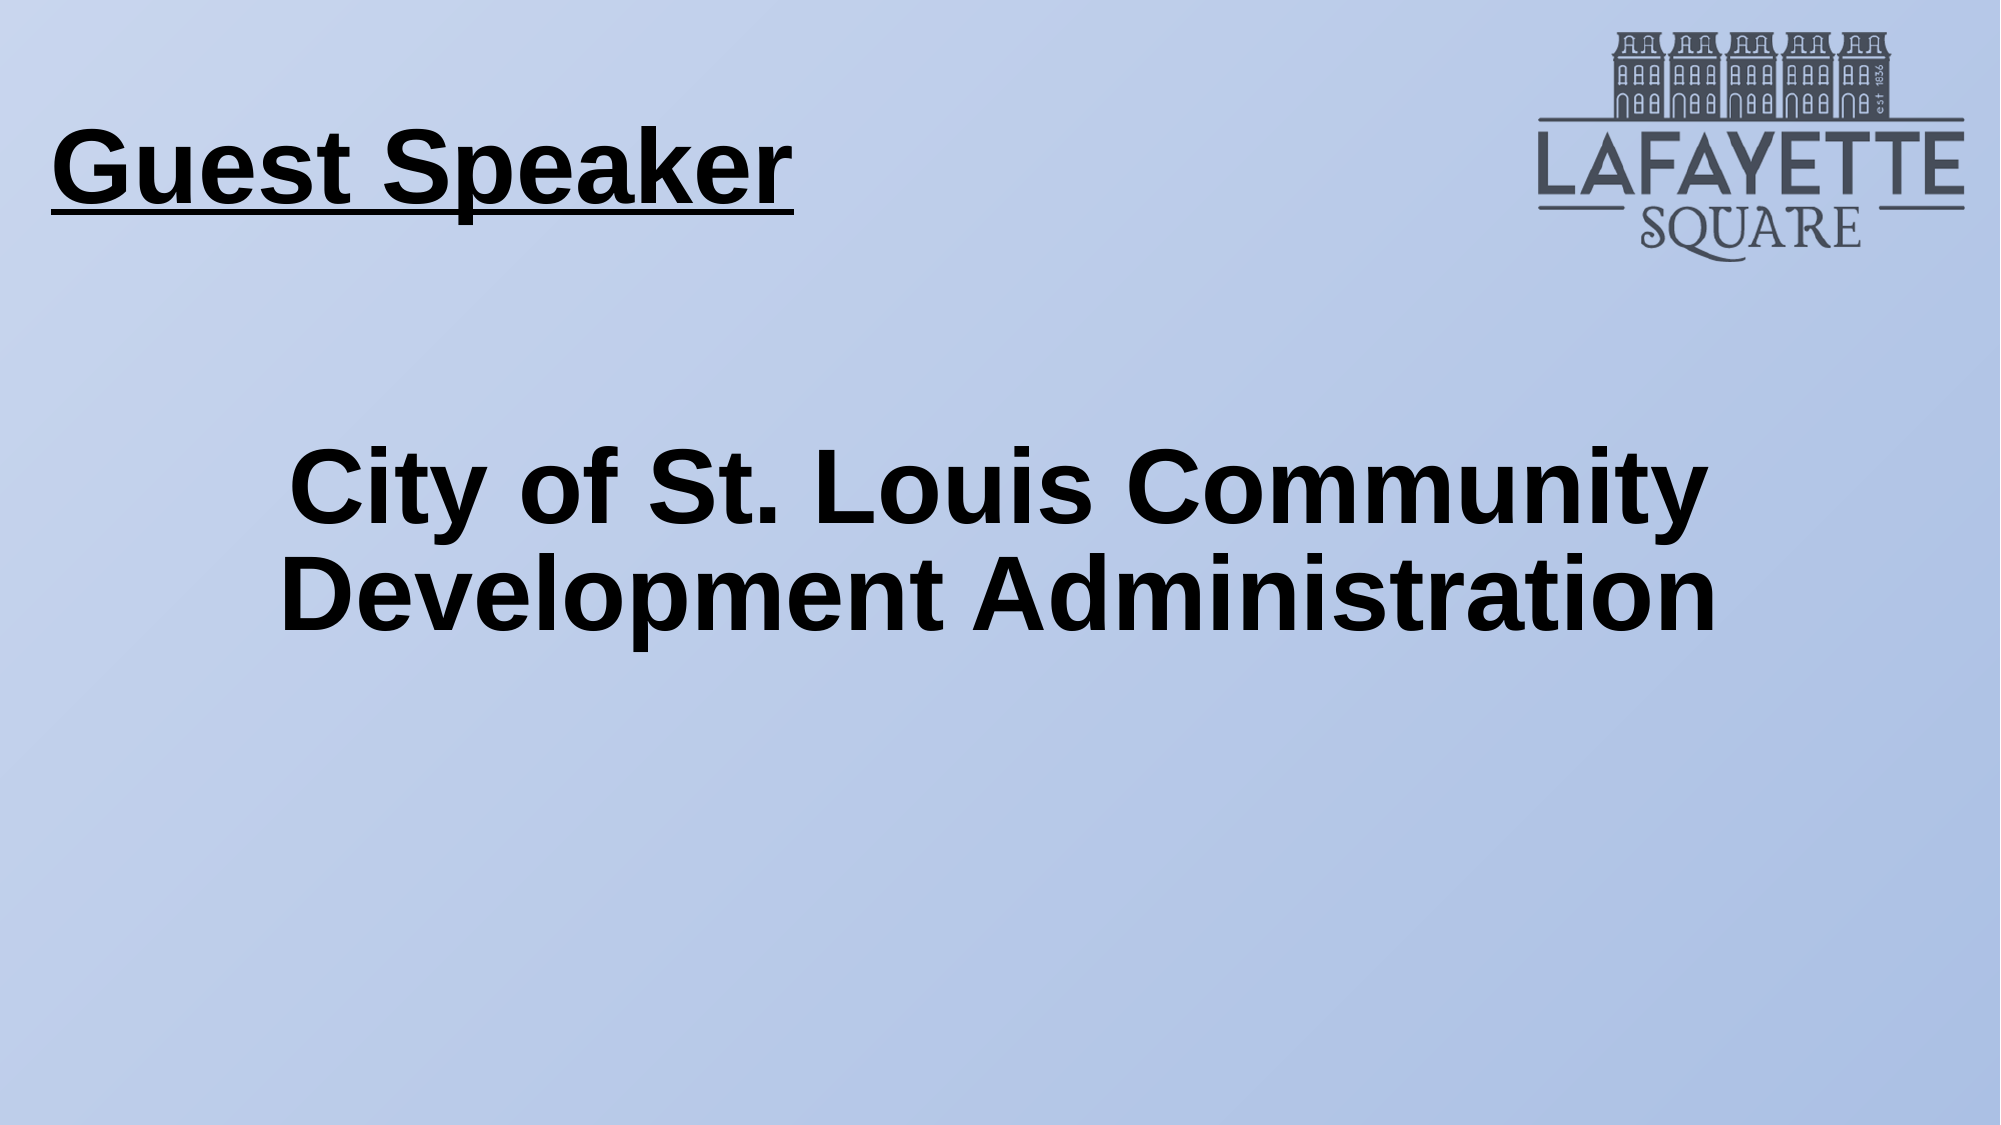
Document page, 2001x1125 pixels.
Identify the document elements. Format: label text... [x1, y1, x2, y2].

picture [1538, 32, 1965, 262]
text_box City of St. Louis Community Development Administration [104, 382, 1895, 660]
text_box Guest Speaker [35, 0, 881, 233]
